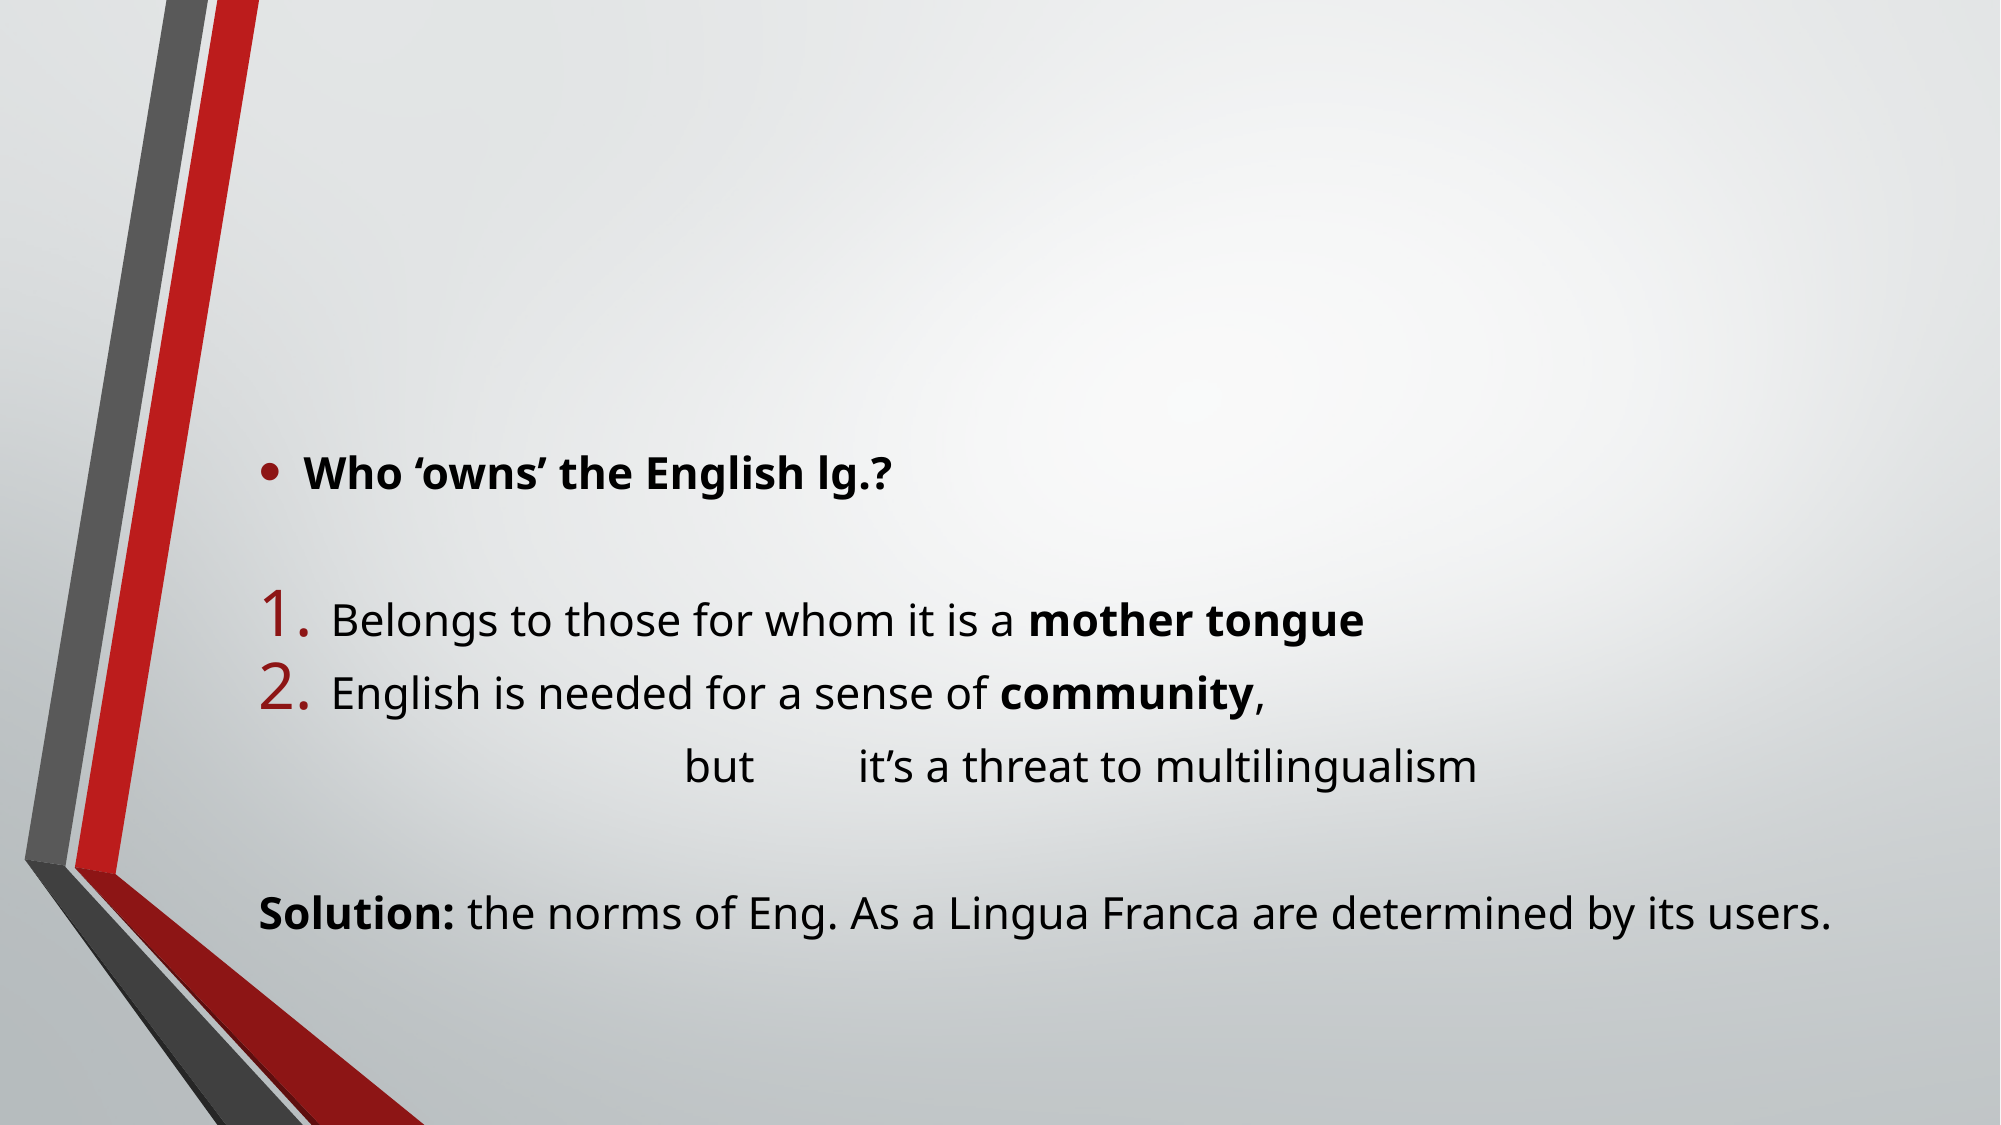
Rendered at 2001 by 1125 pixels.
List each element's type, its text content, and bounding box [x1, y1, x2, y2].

list Who ‘owns’ the English lg.? Belongs to those for whom it is a mother tongue English is needed for a sense of community, but it’s a threat to multilingualism Solution: the norms of Eng. As a Lingua Franca are determined by its users. [243, 437, 1887, 950]
